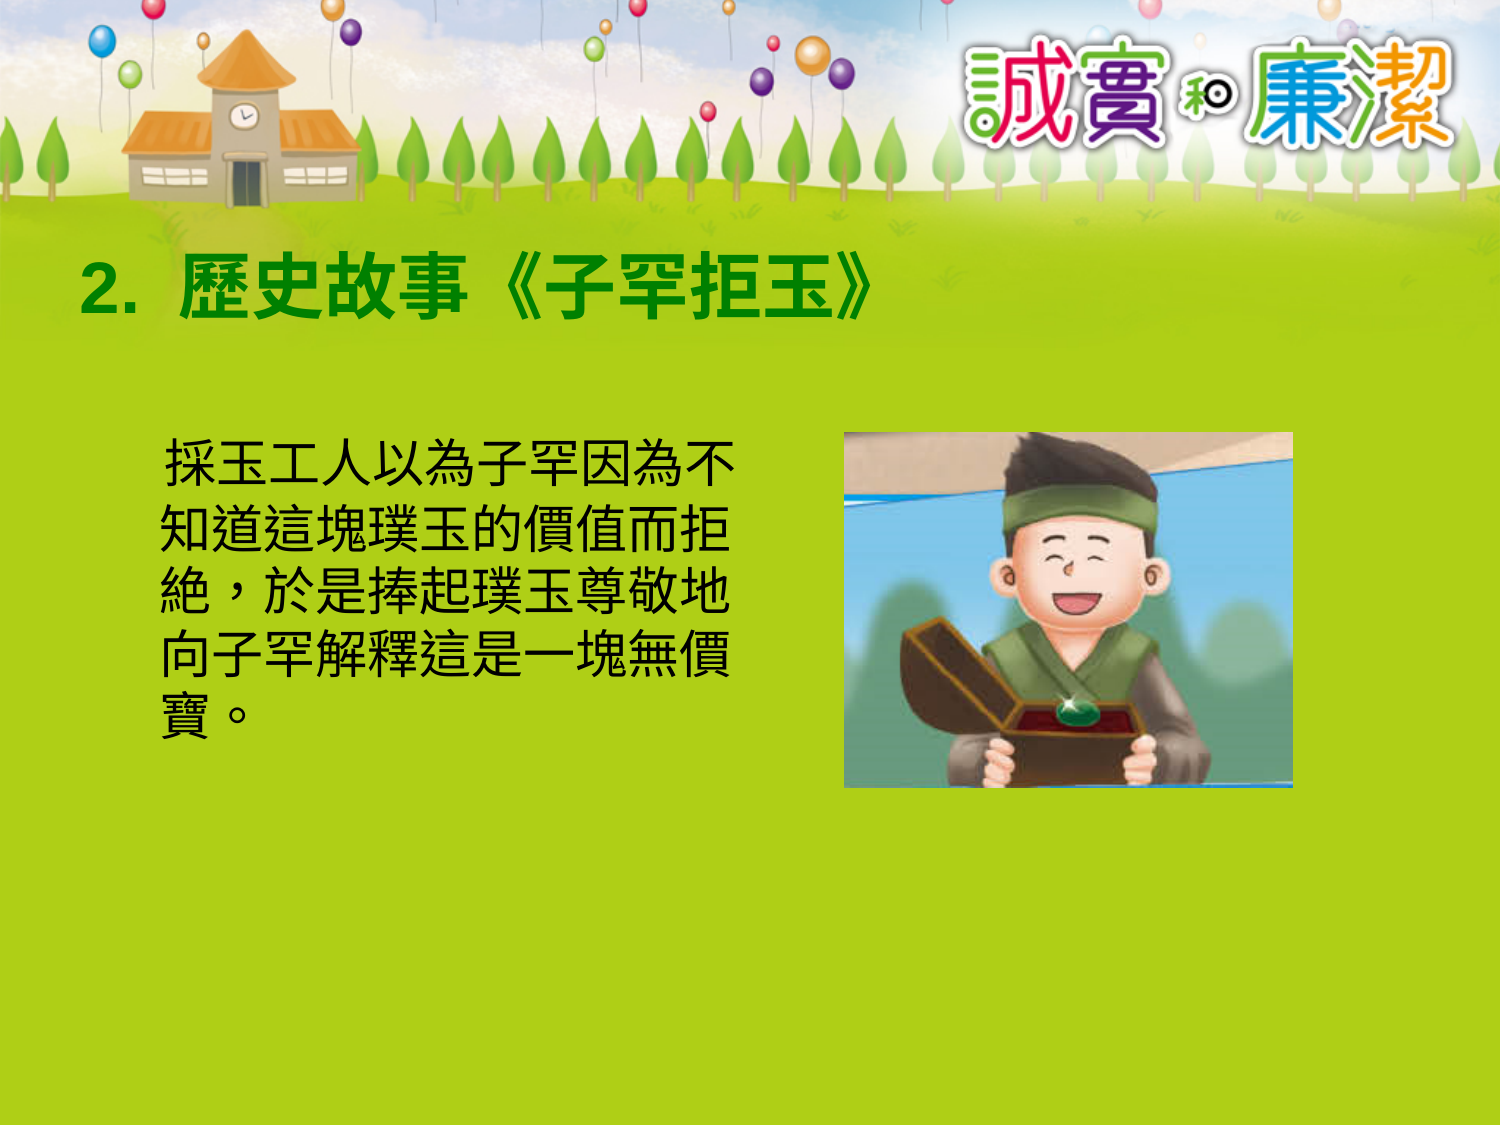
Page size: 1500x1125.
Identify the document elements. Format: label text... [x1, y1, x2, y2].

title 2. 歷史故事《子罕拒玉》 [64, 208, 1415, 362]
picture [0, 0, 1500, 1125]
list 採玉工人以為子罕因為不知道這塊璞玉的價值而拒絶，於是捧起璞玉尊敬地向子罕解釋這是一塊無價寶。 [88, 408, 786, 1010]
